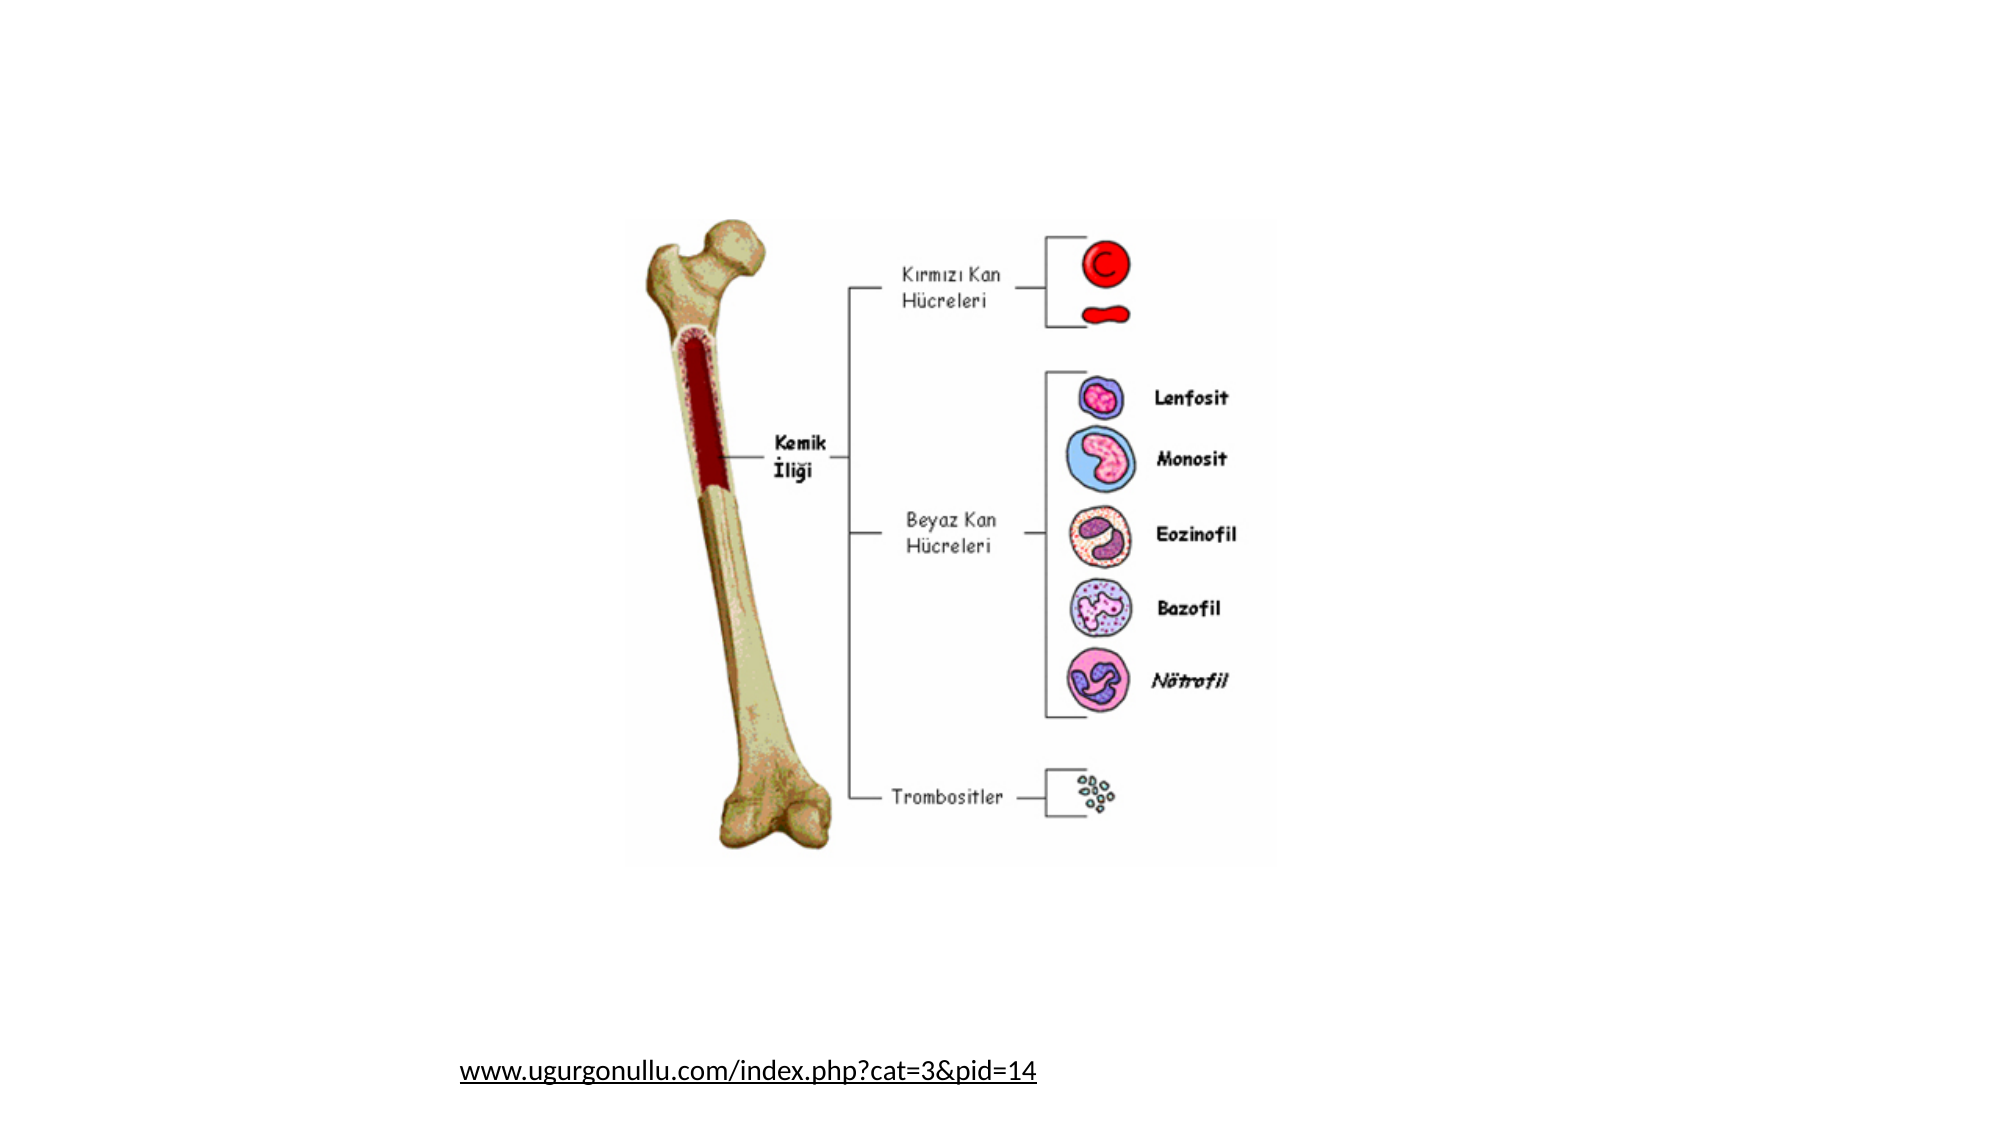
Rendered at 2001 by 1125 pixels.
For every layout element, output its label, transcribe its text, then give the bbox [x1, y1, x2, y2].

text_box www.ugurgonullu.com/index.php?cat=3&pid=14 [444, 1035, 1945, 1095]
picture [610, 219, 1339, 867]
